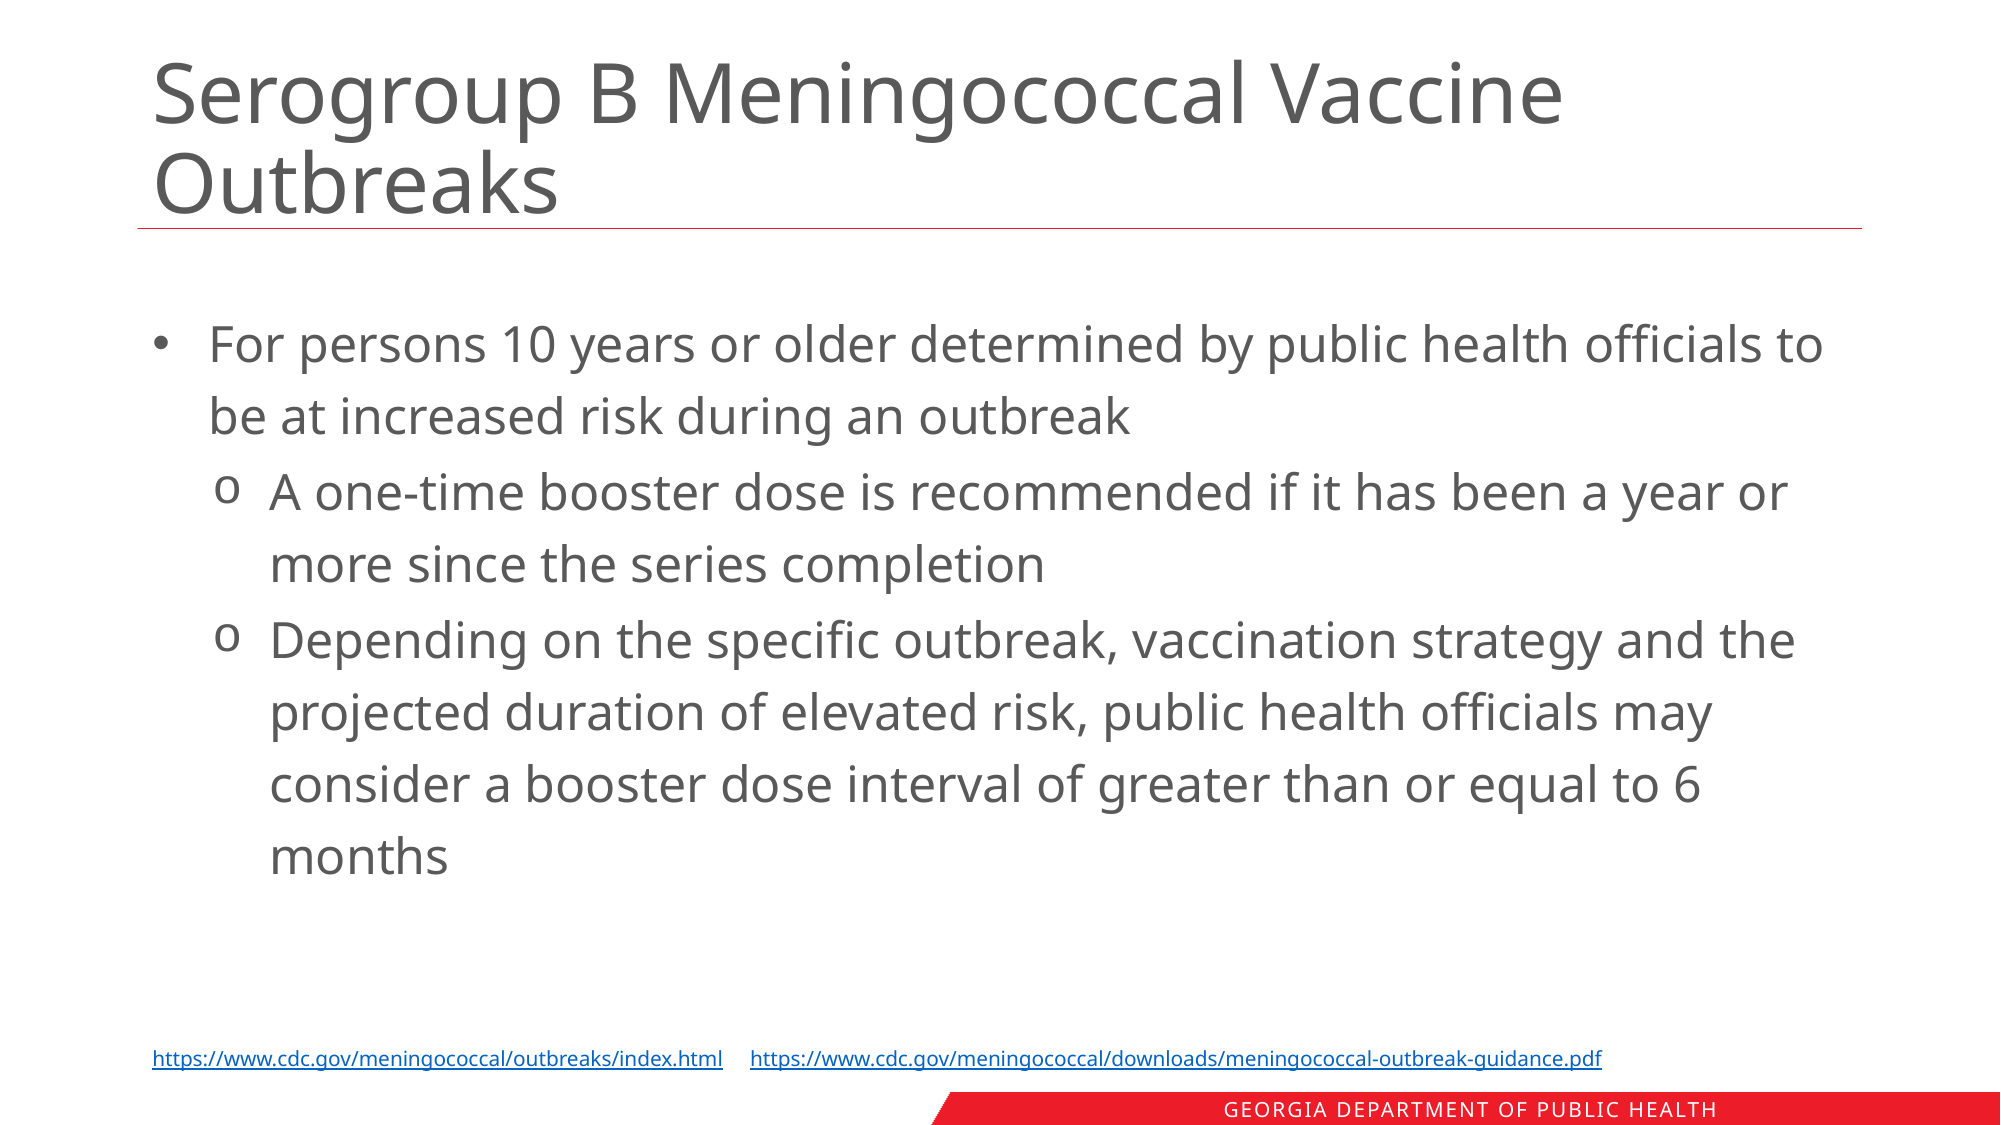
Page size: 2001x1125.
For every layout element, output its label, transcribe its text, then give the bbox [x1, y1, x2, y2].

list For persons 10 years or older determined by public health officials to be at increased risk during an outbreak A one-time booster dose is recommended if it has been a year or more since the series completion Depending on the specific outbreak, vaccination strategy and the projected duration of elevated risk, public health officials may consider a booster dose interval of greater than or equal to 6 months [137, 292, 1863, 1021]
title Serogroup B Meningococcal Vaccine Outbreaks [137, 44, 1863, 165]
list https://www.cdc.gov/meningococcal/outbreaks/index.html https://www.cdc.gov/meningococcal/downloads/meningococcal-outbreak-guidance.pdf [137, 1038, 1863, 1125]
picture [1863, 1092, 2000, 1125]
